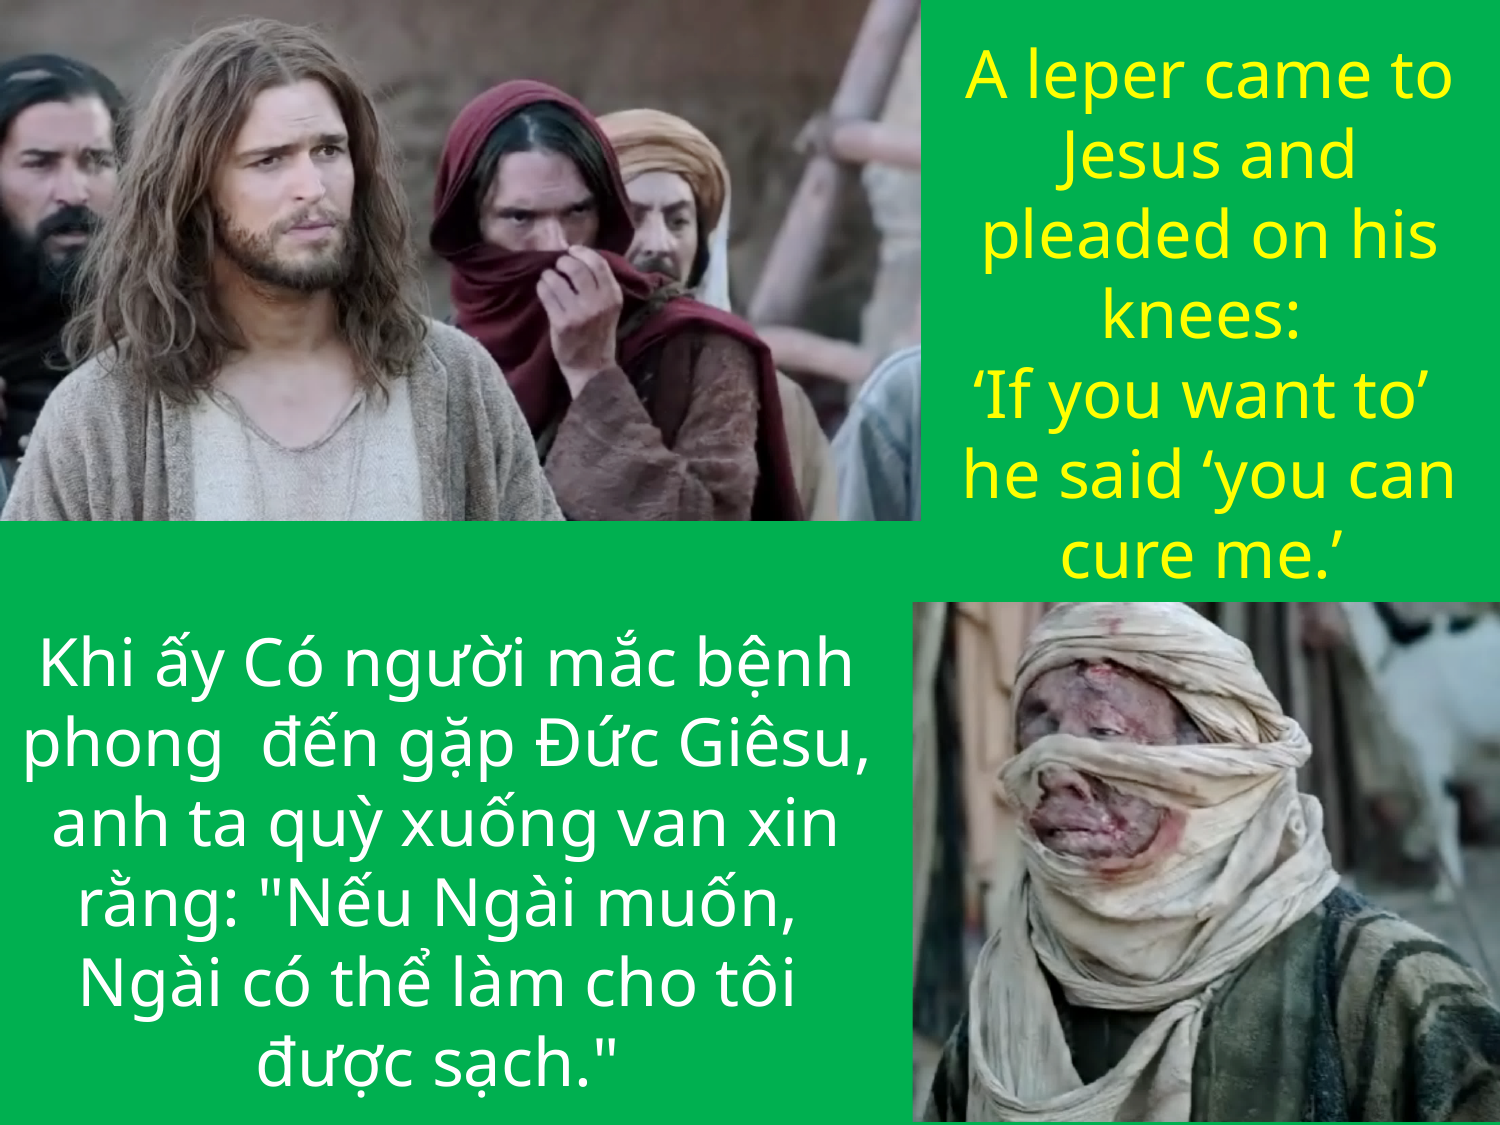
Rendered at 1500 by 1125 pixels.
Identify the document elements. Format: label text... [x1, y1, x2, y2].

picture [0, 0, 921, 521]
picture [912, 602, 1500, 1123]
text_box Khi ấy Có người mắc bệnh phong đến gặp Đức Giêsu, anh ta quỳ xuống van xin rằng: "Nếu Ngài muốn, Ngài có thể làm cho tôi được sạch." [5, 612, 888, 1107]
text_box A leper came to Jesus and pleaded on his knees: ‘If you want to’ he said ‘you can cure me.’ [920, 24, 1500, 600]
